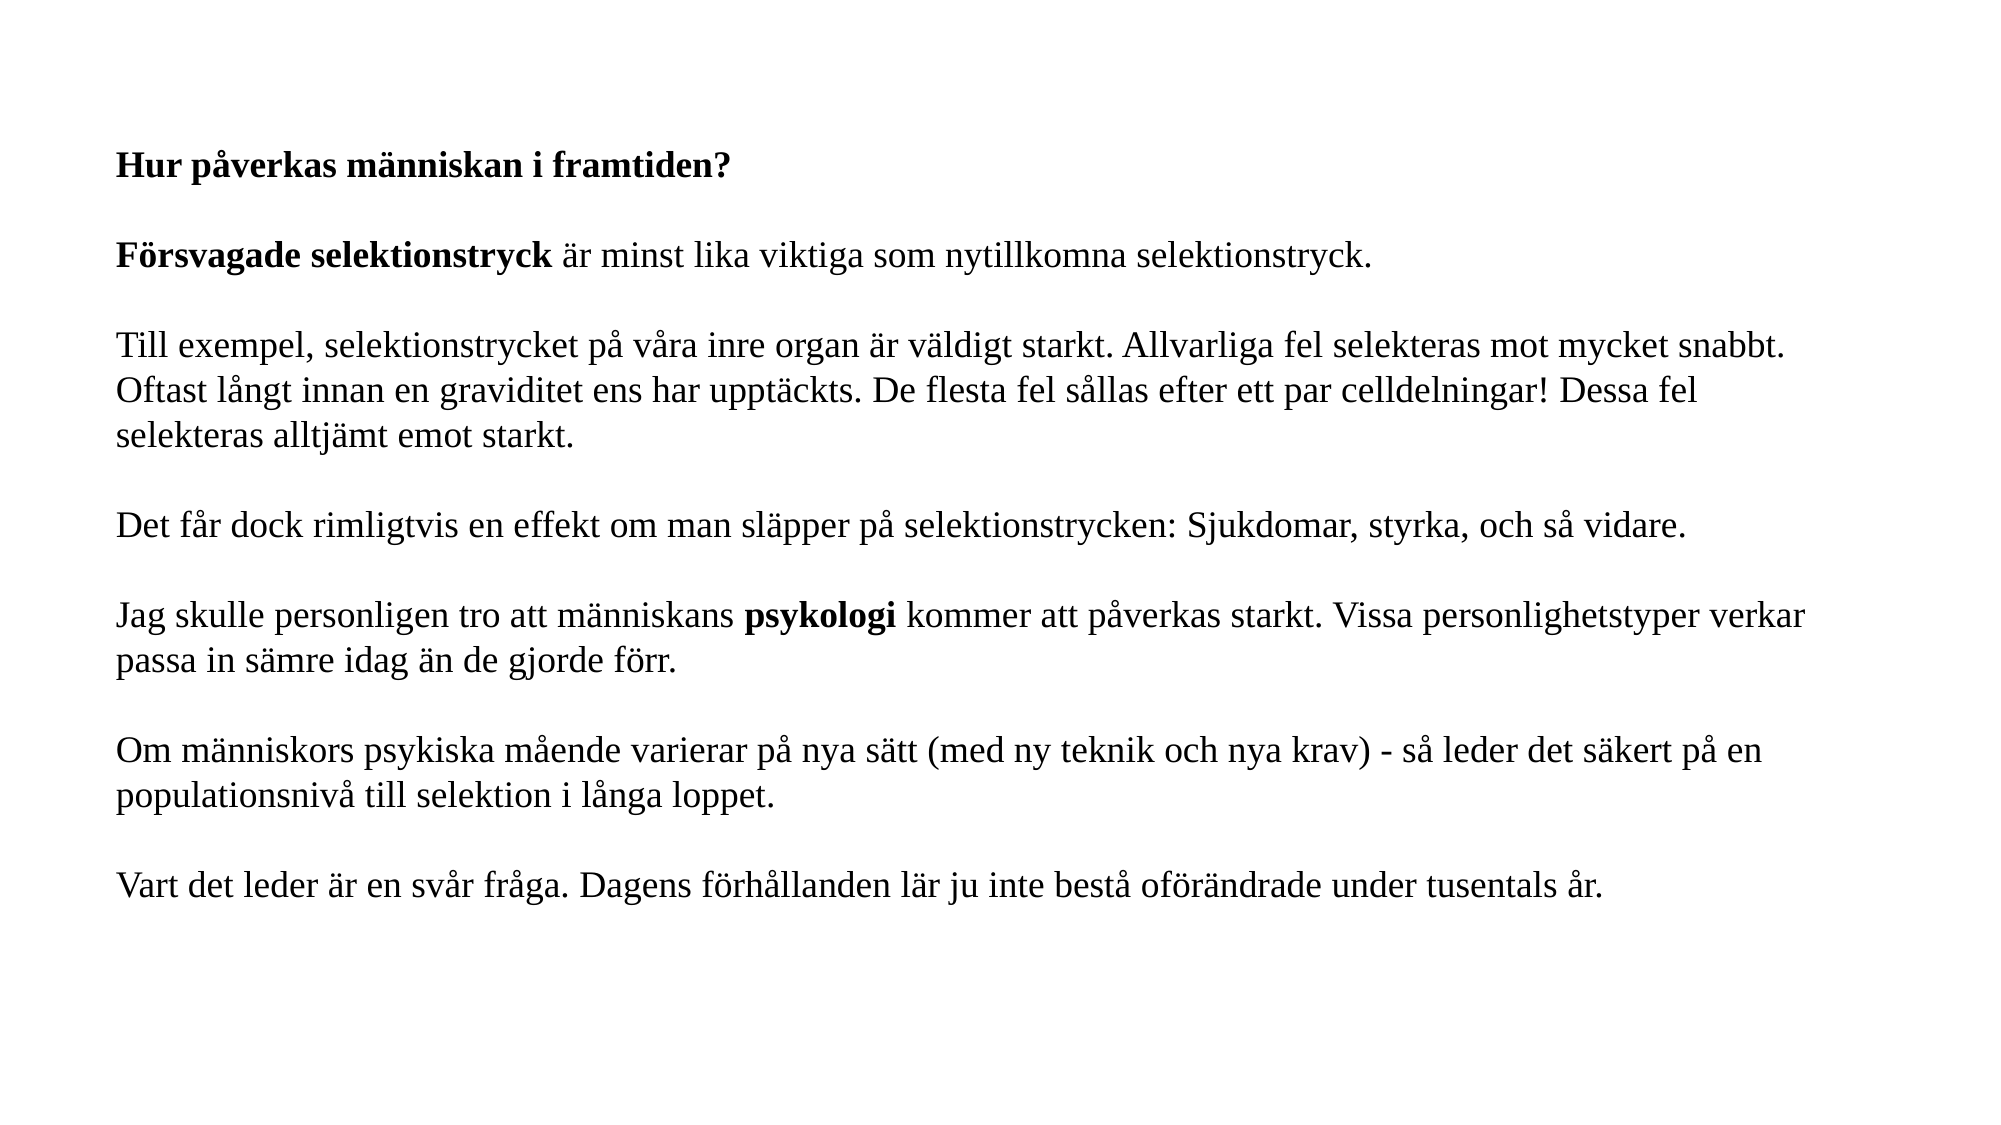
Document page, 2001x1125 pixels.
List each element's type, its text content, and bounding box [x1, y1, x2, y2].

text_box Hur påverkas människan i framtiden? Försvagade selektionstryck är minst lika viktiga som nytillkomna selektionstryck. Till exempel, selektionstrycket på våra inre organ är väldigt starkt. Allvarliga fel selekteras mot mycket snabbt. Oftast långt innan en graviditet ens har upptäckts. De flesta fel sållas efter ett par celldelningar! Dessa fel selekteras alltjämt emot starkt. Det får dock rimligtvis en effekt om man släpper på selektionstrycken: Sjukdomar, styrka, och så vidare. Jag skulle personligen tro att människans psykologi kommer att påverkas starkt. Vissa personlighetstyper verkar passa in sämre idag än de gjorde förr. Om människors psykiska mående varierar på nya sätt (med ny teknik och nya krav) - så leder det säkert på en populationsnivå till selektion i långa loppet. Vart det leder är en svår fråga. Dagens förhållanden lär ju inte bestå oförändrade under tusentals år. [101, 132, 1836, 913]
